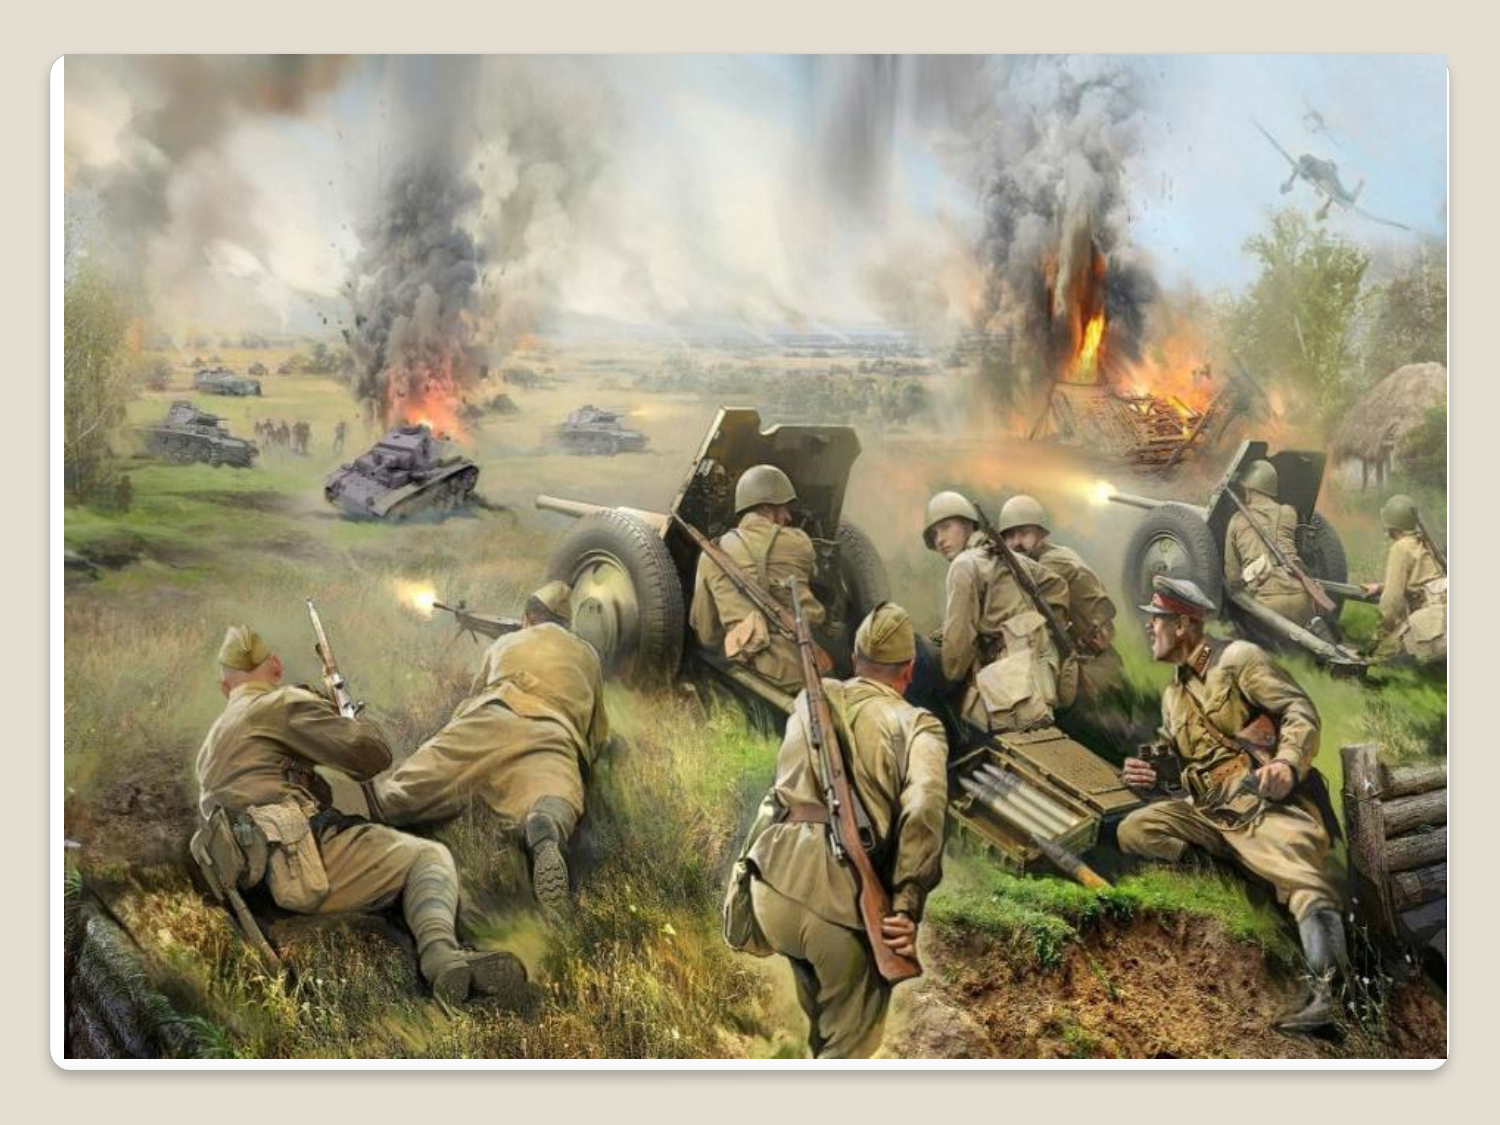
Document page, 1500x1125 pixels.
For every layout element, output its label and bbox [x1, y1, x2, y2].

picture [64, 54, 1448, 1059]
